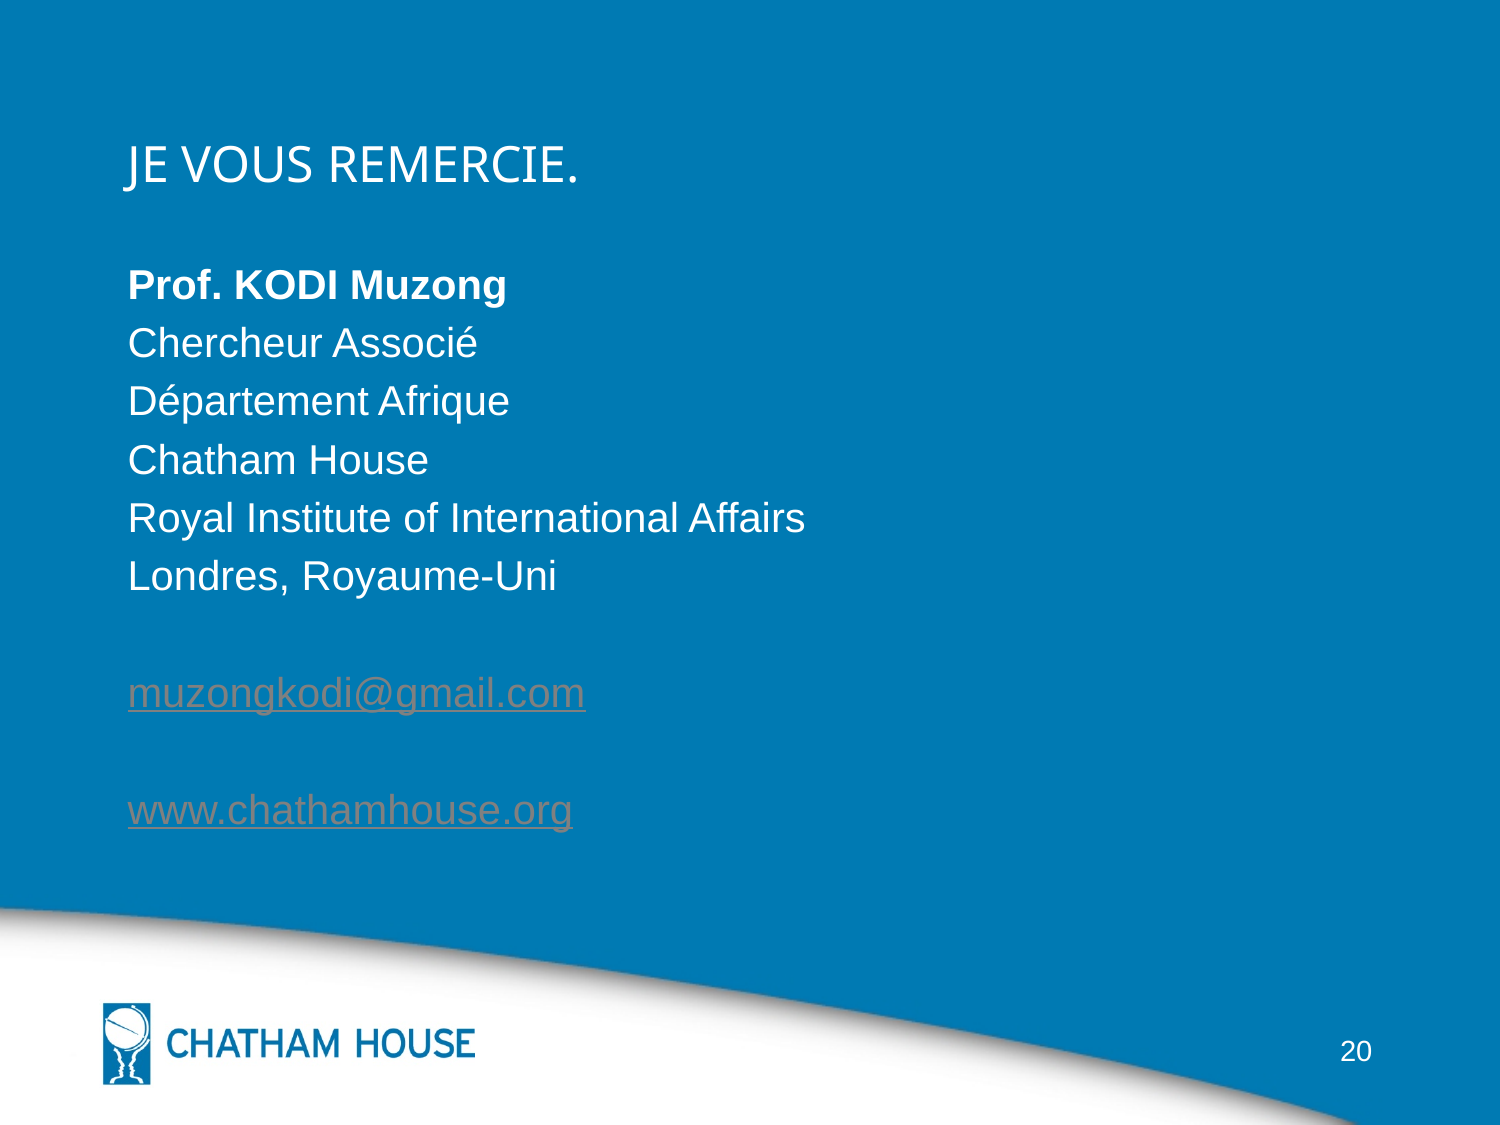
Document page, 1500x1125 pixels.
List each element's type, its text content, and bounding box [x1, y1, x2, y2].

list Prof. KODI Muzong Chercheur Associé Département Afrique Chatham House Royal Institute of International Affairs Londres, Royaume-Uni muzongkodi@gmail.com www.chathamhouse.org [112, 249, 1388, 913]
title JE VOUS REMERCIE. [112, 112, 1388, 213]
picture [0, 907, 1358, 1125]
slide_number 20 [1074, 1024, 1388, 1101]
